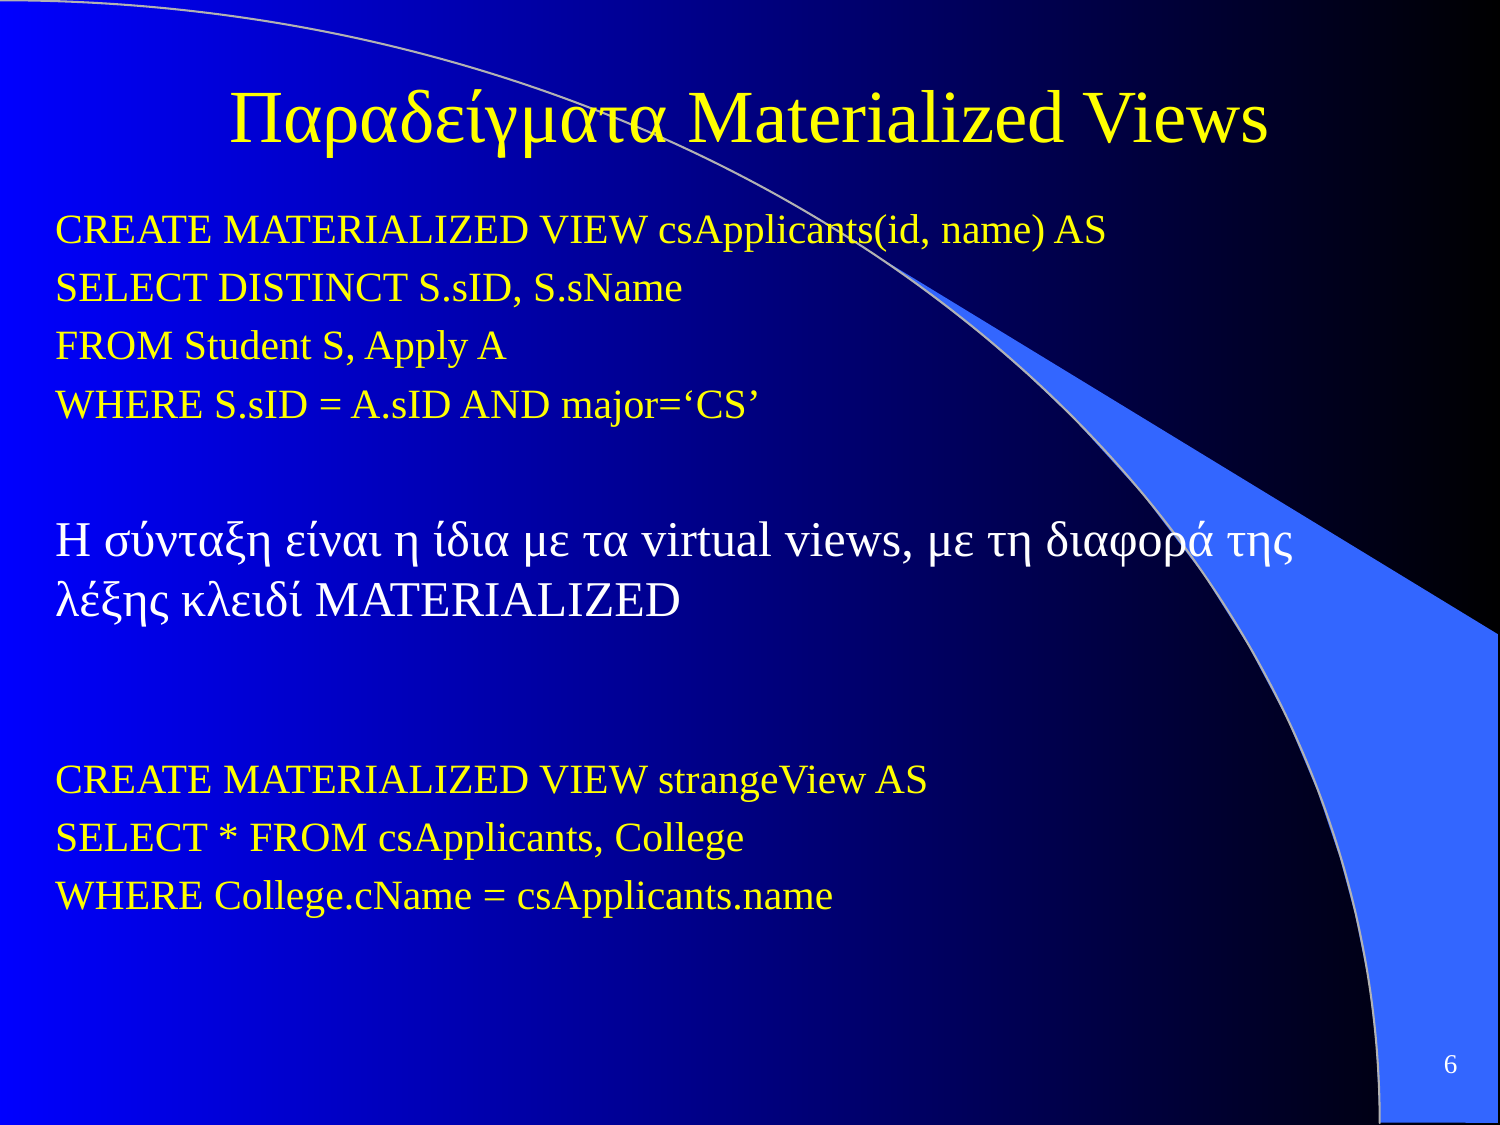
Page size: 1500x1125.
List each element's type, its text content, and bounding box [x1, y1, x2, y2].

title Παραδείγματα Materialized Views [112, 18, 1388, 194]
list CREATE MATERIALIZED VIEW csApplicants(id, name) AS SELECT DISTINCT S.sID, S.sName FROM Student S, Apply A WHERE S.sID = A.sID AND major=‘CS’ Η σύνταξη είναι η ίδια με τα virtual views, με τη διαφορά της λέξης κλειδί MATERIALIZED CREATE MATERIALIZED VIEW strangeView AS SELECT * FROM csApplicants, College WHERE College.cName = csApplicants.name [40, 194, 1412, 870]
